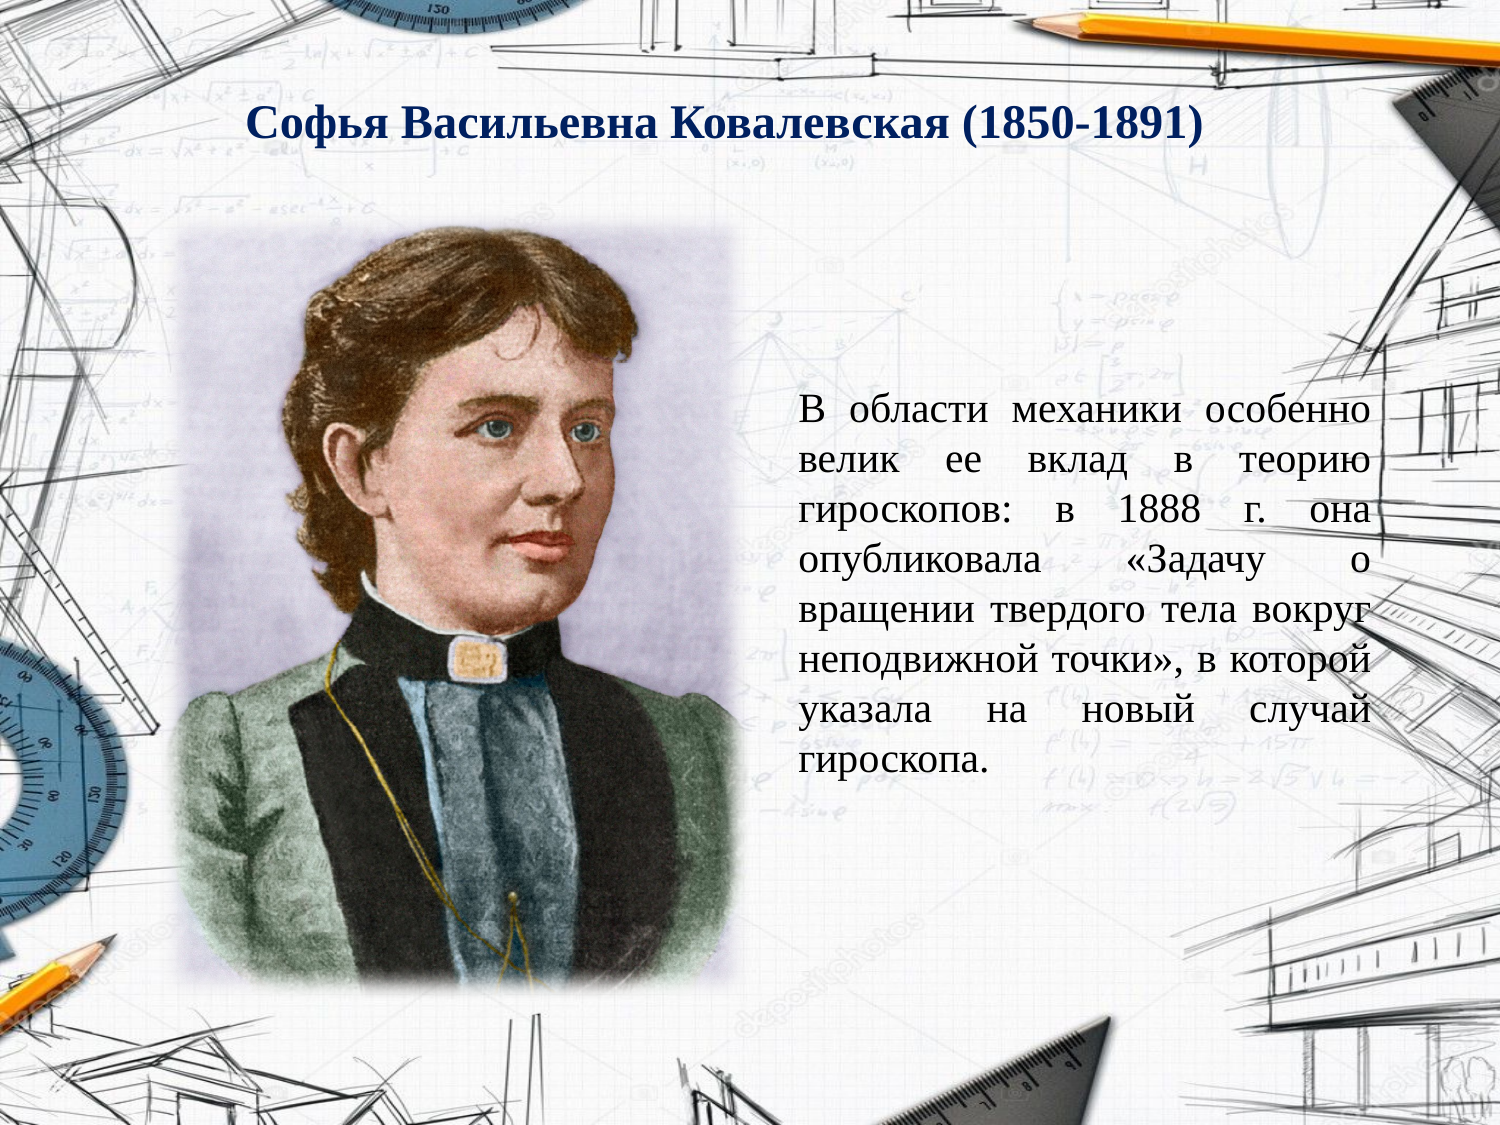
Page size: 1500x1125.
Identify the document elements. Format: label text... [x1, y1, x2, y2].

picture [0, 0, 1500, 1125]
title Софья Васильевна Ковалевская (1850-1891) [41, 54, 1392, 161]
list В области механики особенно велик ее вклад в теорию гироскопов: в 1888 г. она опубликовала «Задачу о вращении твердого тела вокруг неподвижной точки», в которой указала на новый случай гироскопа. [783, 373, 1387, 906]
